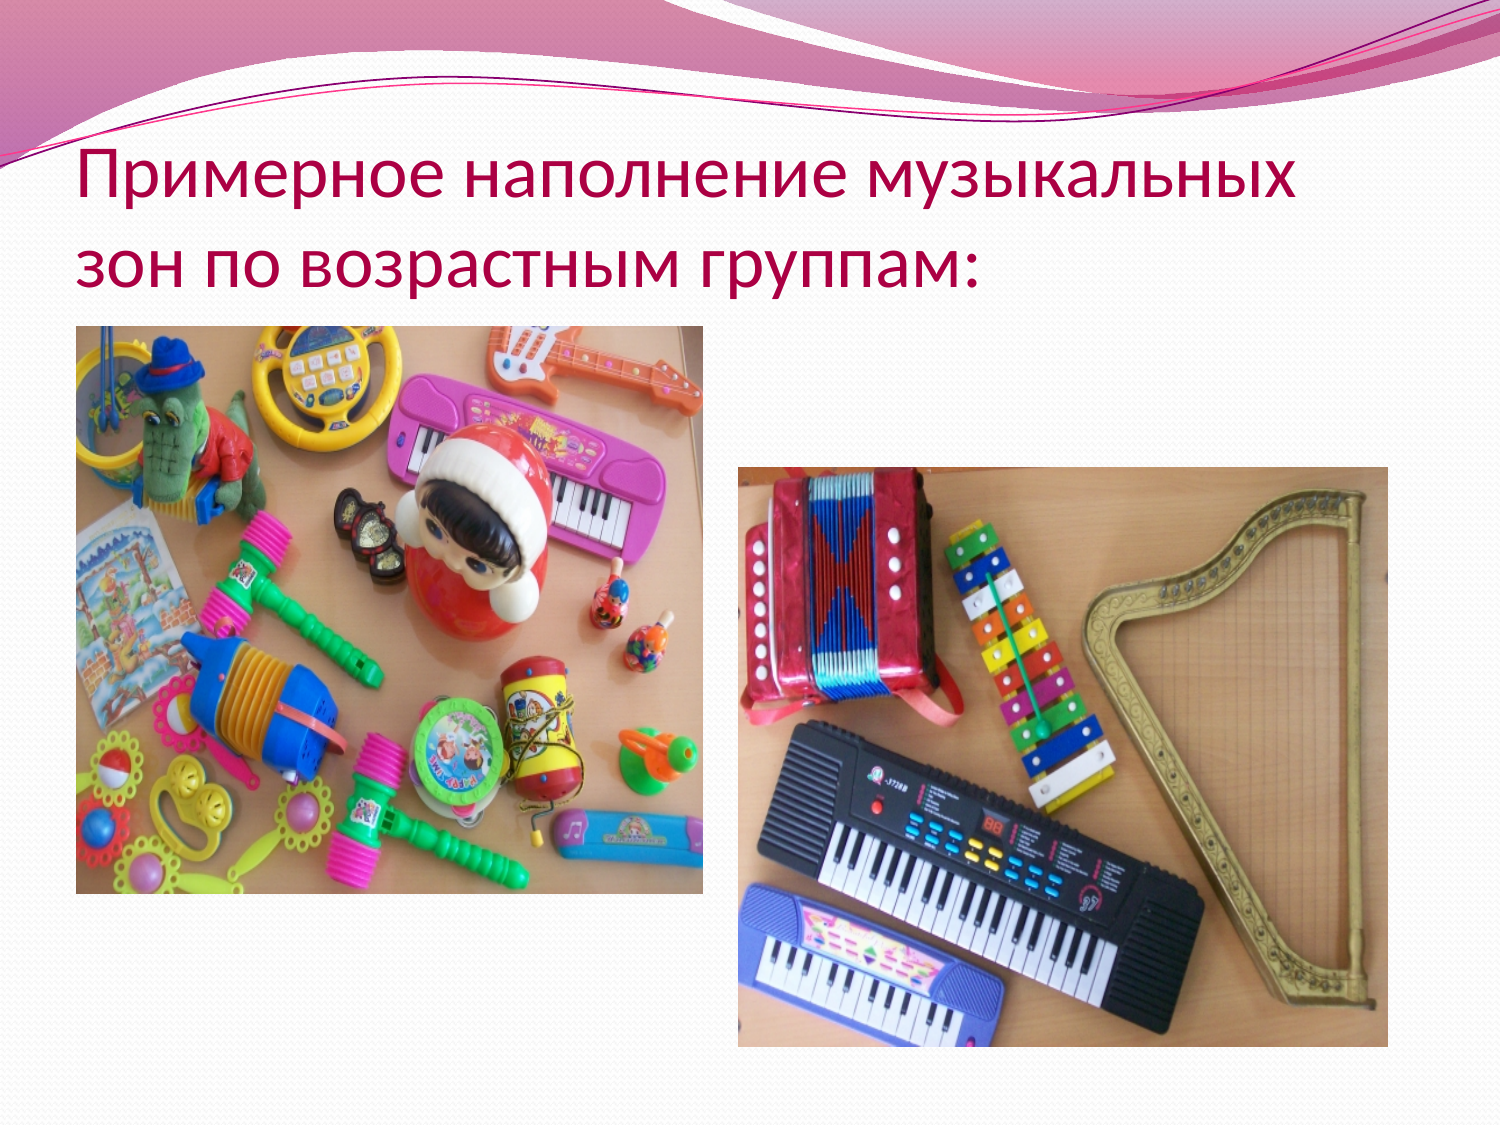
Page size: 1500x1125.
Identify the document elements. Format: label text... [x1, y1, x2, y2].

picture [76, 326, 703, 894]
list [737, 467, 1389, 1048]
title Примерное наполнение музыкальных зон по возрастным группам: [75, 115, 1425, 303]
